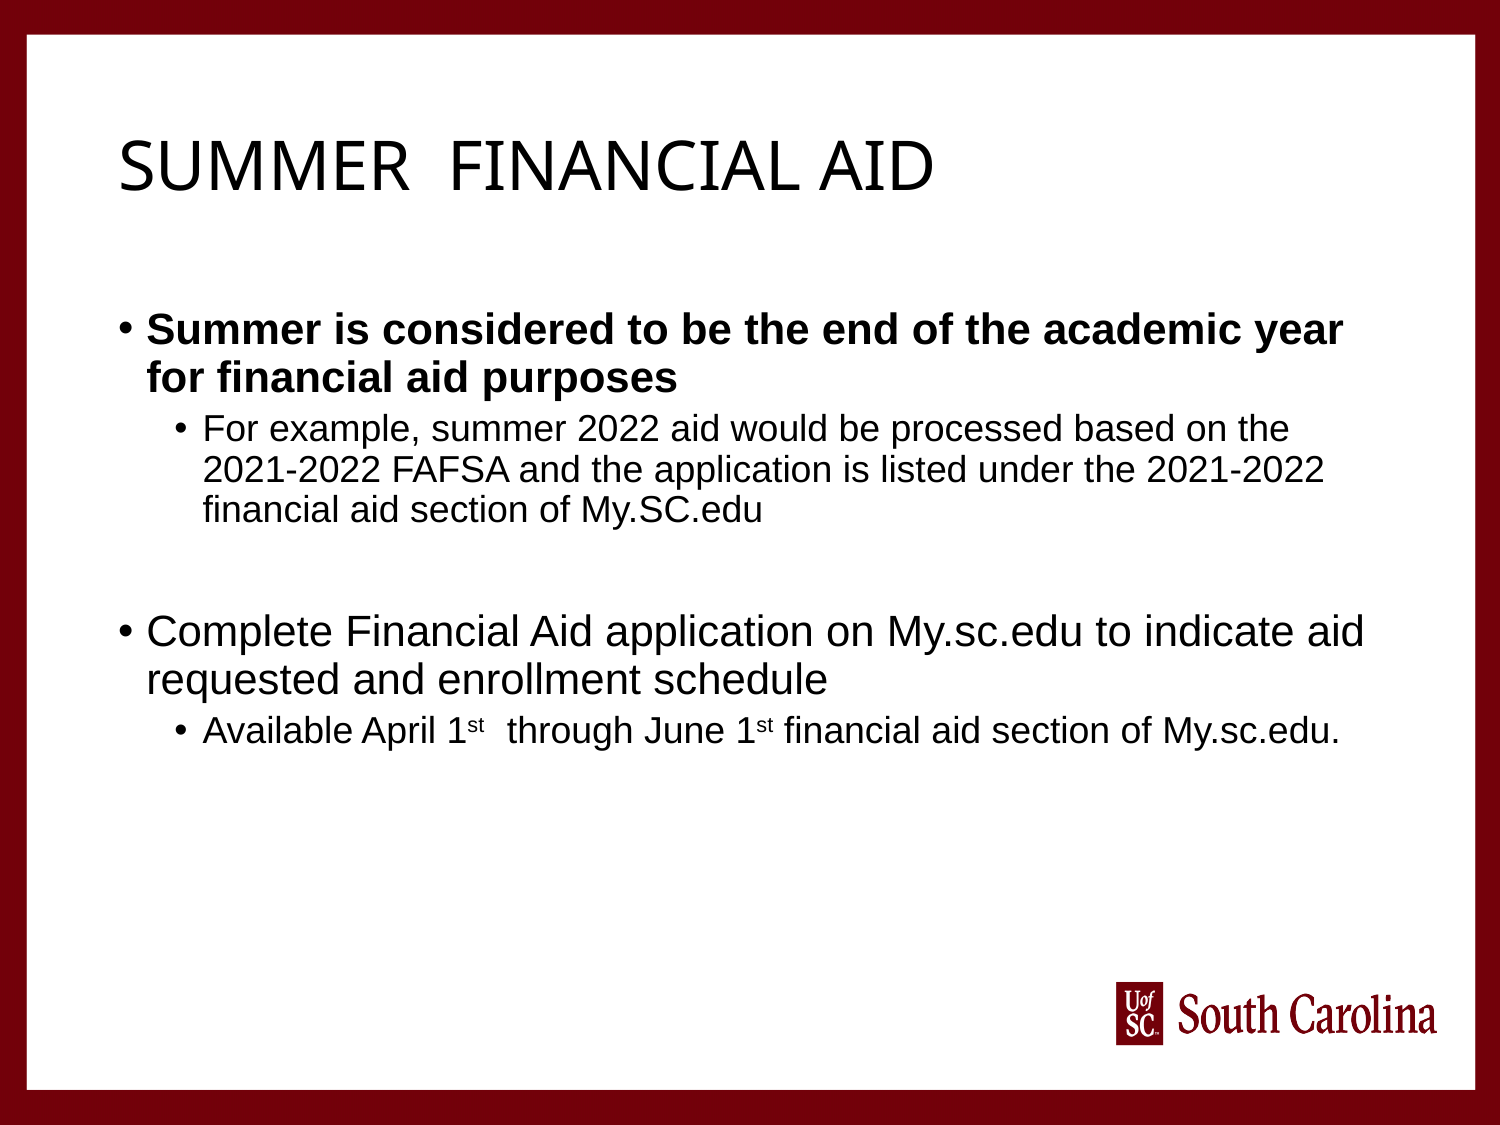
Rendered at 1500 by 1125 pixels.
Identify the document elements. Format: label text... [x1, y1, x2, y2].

title Summer Financial Aid [103, 59, 1397, 278]
list Summer is considered to be the end of the academic year for financial aid purposes For example, summer 2022 aid would be processed based on the 2021-2022 FAFSA and the application is listed under the 2021-2022 financial aid section of My.SC.edu Complete Financial Aid application on My.sc.edu to indicate aid requested and enrollment schedule Available April 1st through June 1st financial aid section of My.sc.edu. [103, 299, 1397, 955]
picture [0, 0, 1500, 1125]
